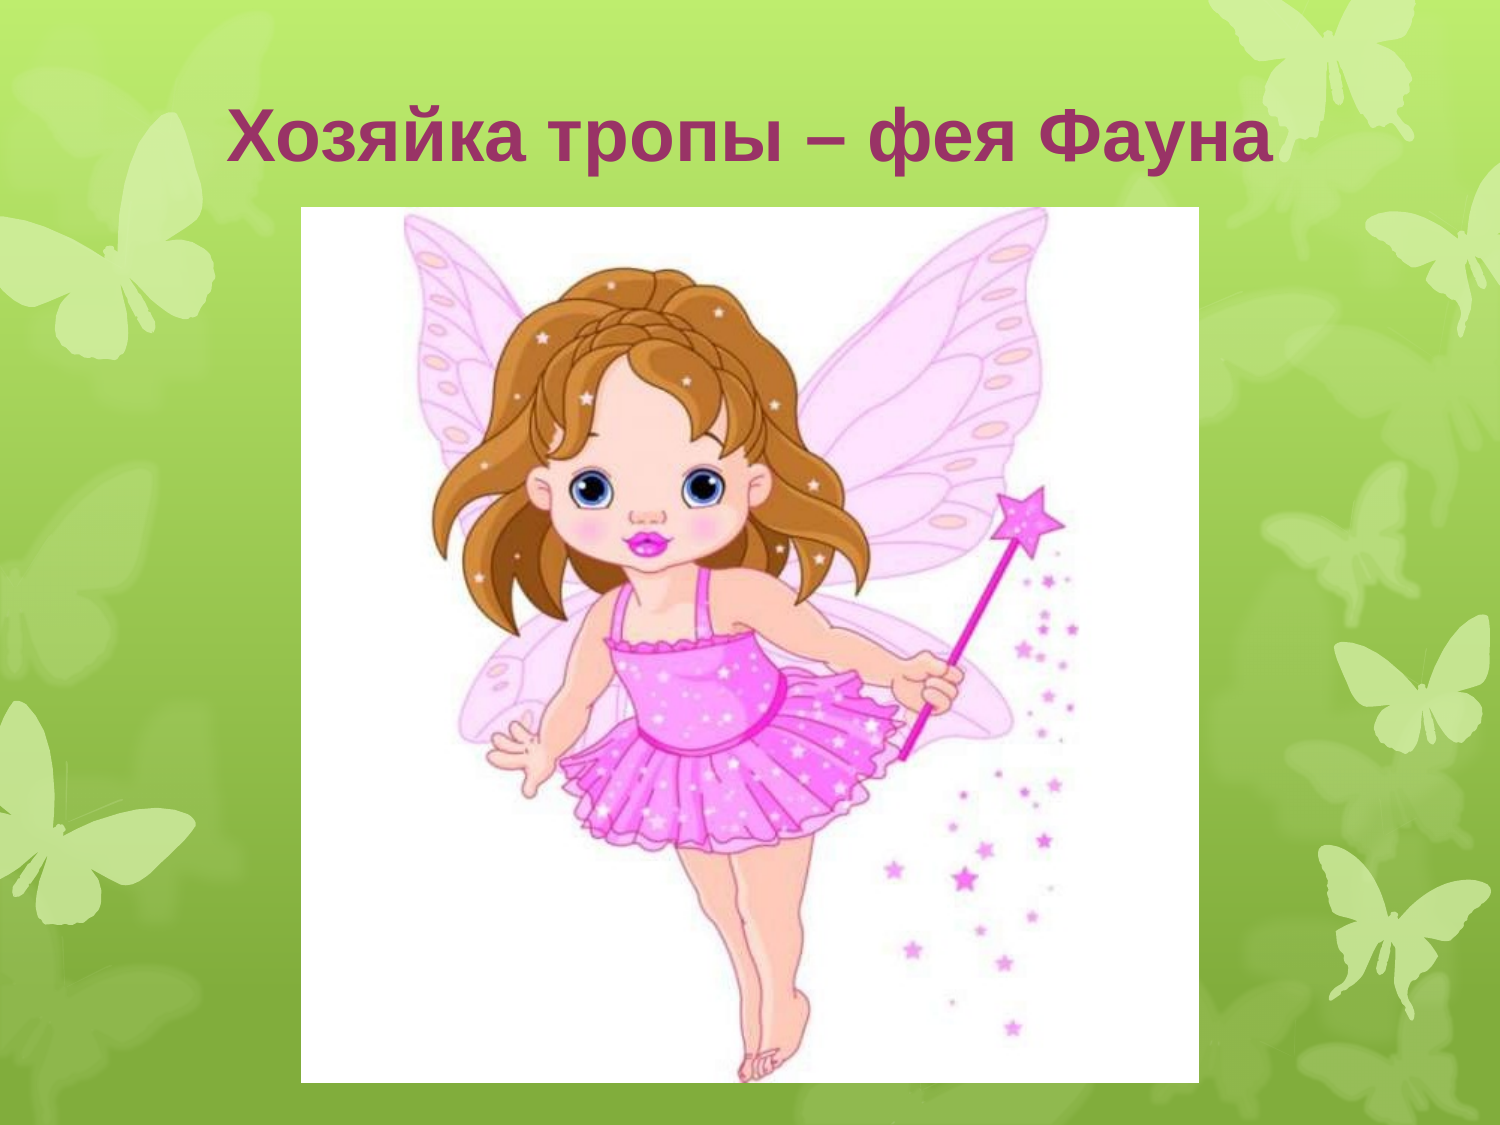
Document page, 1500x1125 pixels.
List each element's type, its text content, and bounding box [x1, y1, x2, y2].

picture [300, 207, 1200, 1083]
title Хозяйка тропы – фея Фауна [165, 30, 1335, 232]
